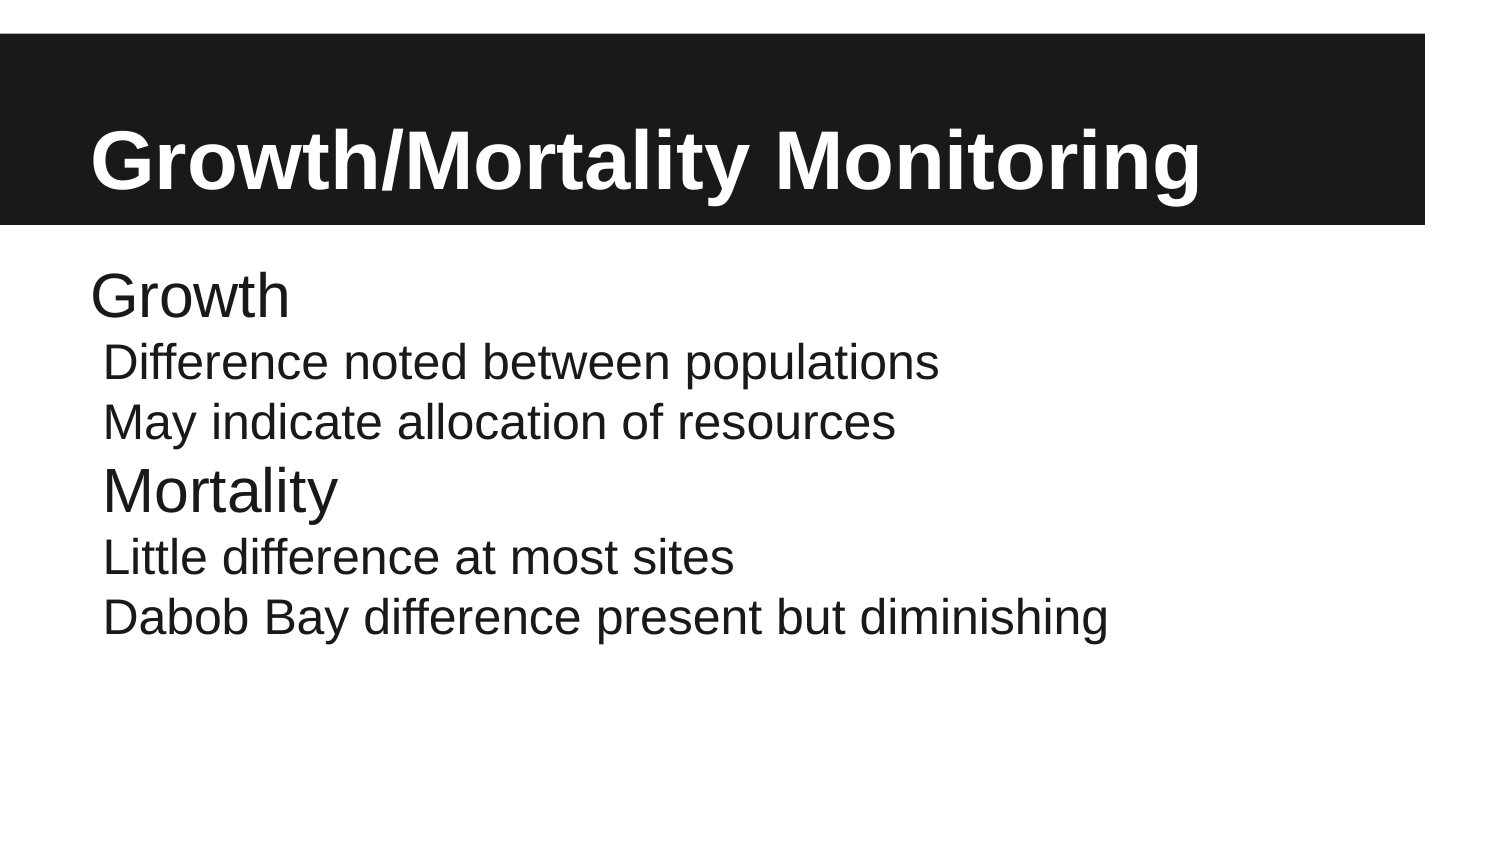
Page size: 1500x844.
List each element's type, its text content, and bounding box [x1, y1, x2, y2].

list Growth Difference noted between populations May indicate allocation of resources Mortality Little difference at most sites Dabob Bay difference present but diminishing [75, 239, 1425, 808]
title Growth/Mortality Monitoring [75, 33, 1425, 221]
